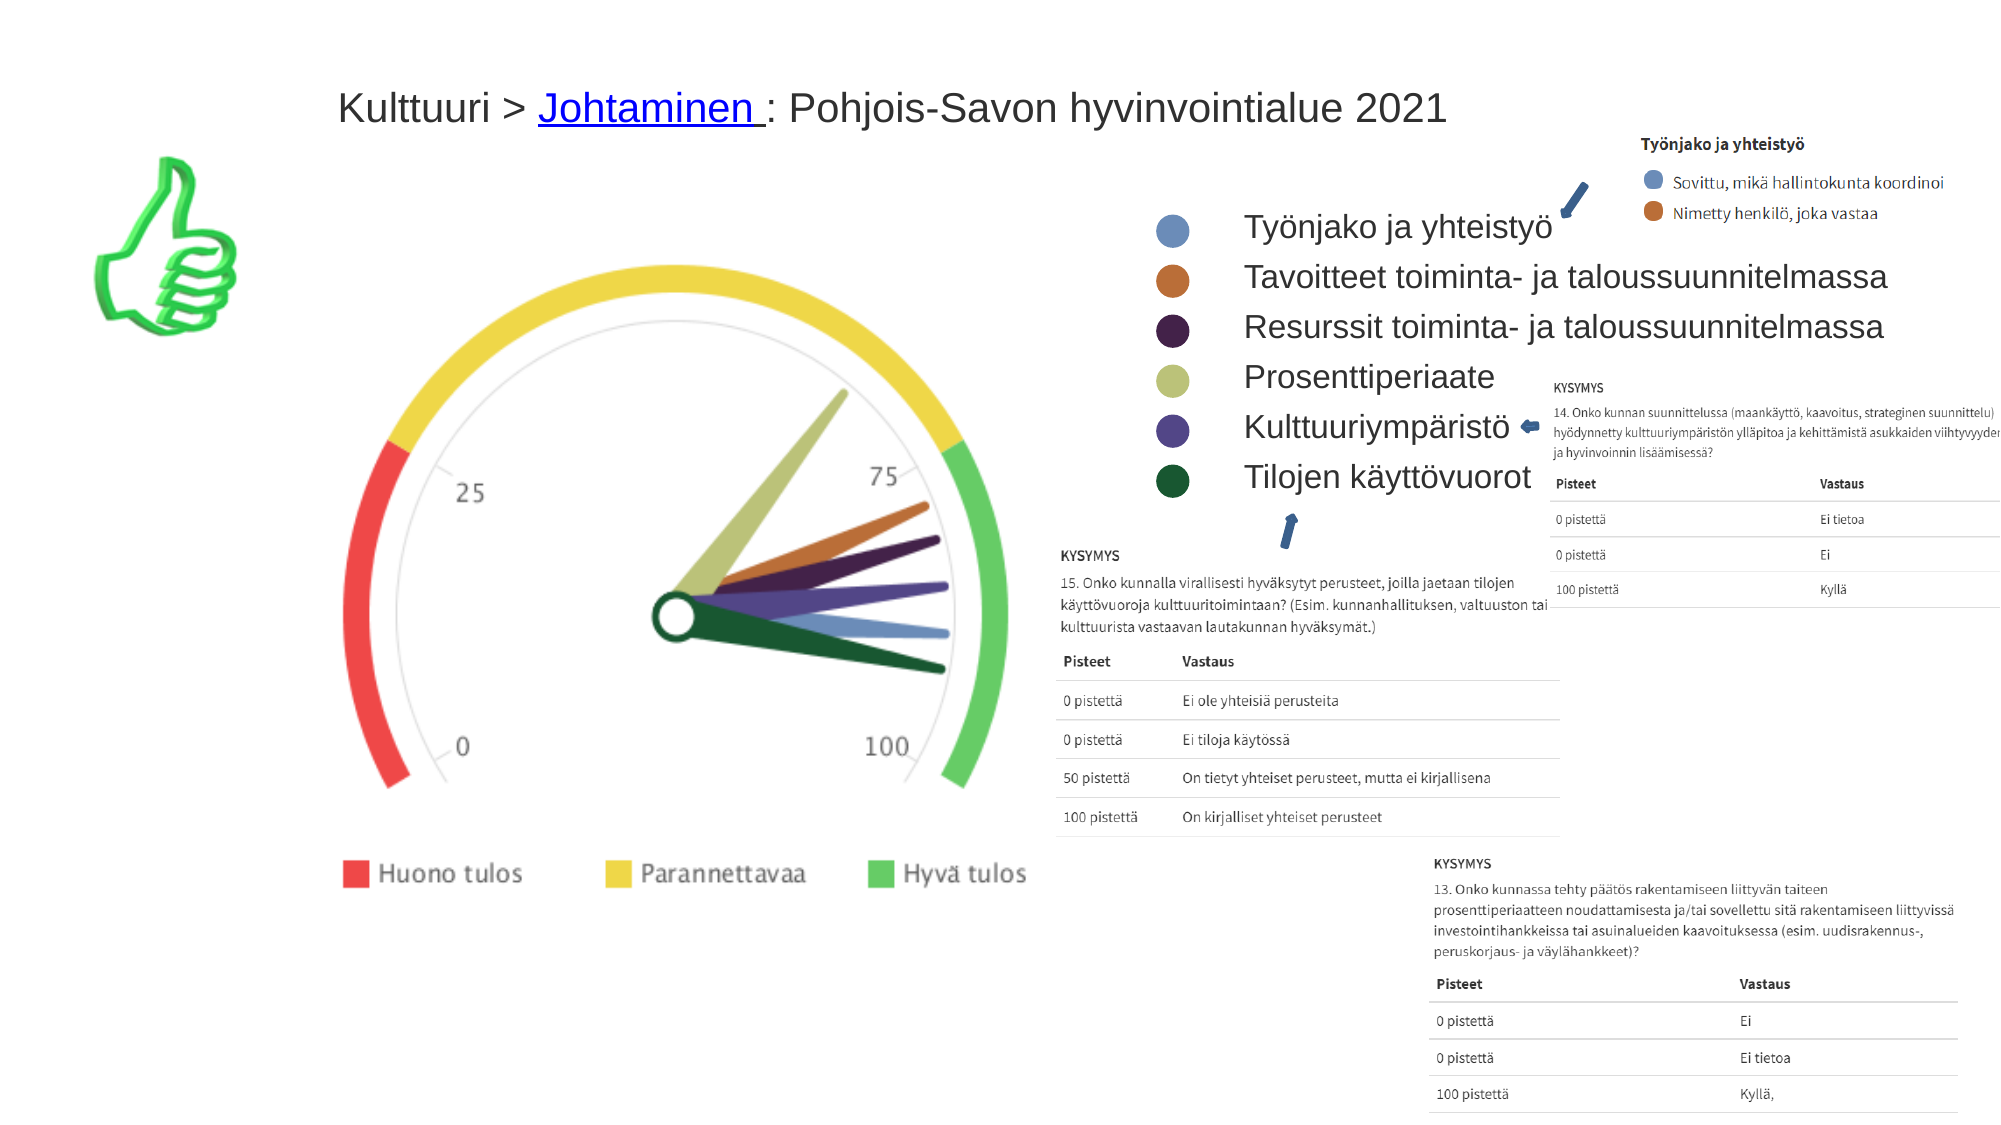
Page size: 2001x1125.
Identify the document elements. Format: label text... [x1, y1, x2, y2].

text_box Prosenttiperiaate [1229, 347, 1646, 382]
picture [1429, 854, 1959, 1114]
text_box Kulttuuri > Johtaminen : Pohjois-Savon hyvinvointialue 2021 [322, 72, 1511, 157]
text_box Resurssit toiminta- ja taloussuunnitelmassa [1229, 297, 1646, 332]
picture [1627, 128, 1956, 226]
text_box Kulttuuriympäristö [1229, 397, 1544, 432]
text_box [1156, 464, 1190, 498]
text_box [1280, 513, 1298, 546]
text_box [1156, 364, 1190, 398]
text_box [1520, 419, 1540, 434]
picture [326, 247, 2000, 982]
text_box Työnjako ja yhteistyö [1229, 197, 1625, 232]
text_box [1156, 214, 1190, 248]
text_box Tavoitteet toiminta- ja taloussuunnitelmassa [1229, 247, 1646, 282]
picture [69, 152, 251, 344]
text_box [1560, 181, 1589, 219]
text_box Tilojen käyttövuorot [1229, 447, 1544, 482]
text_box [1156, 264, 1190, 298]
text_box [1156, 314, 1190, 348]
text_box [1156, 414, 1190, 448]
